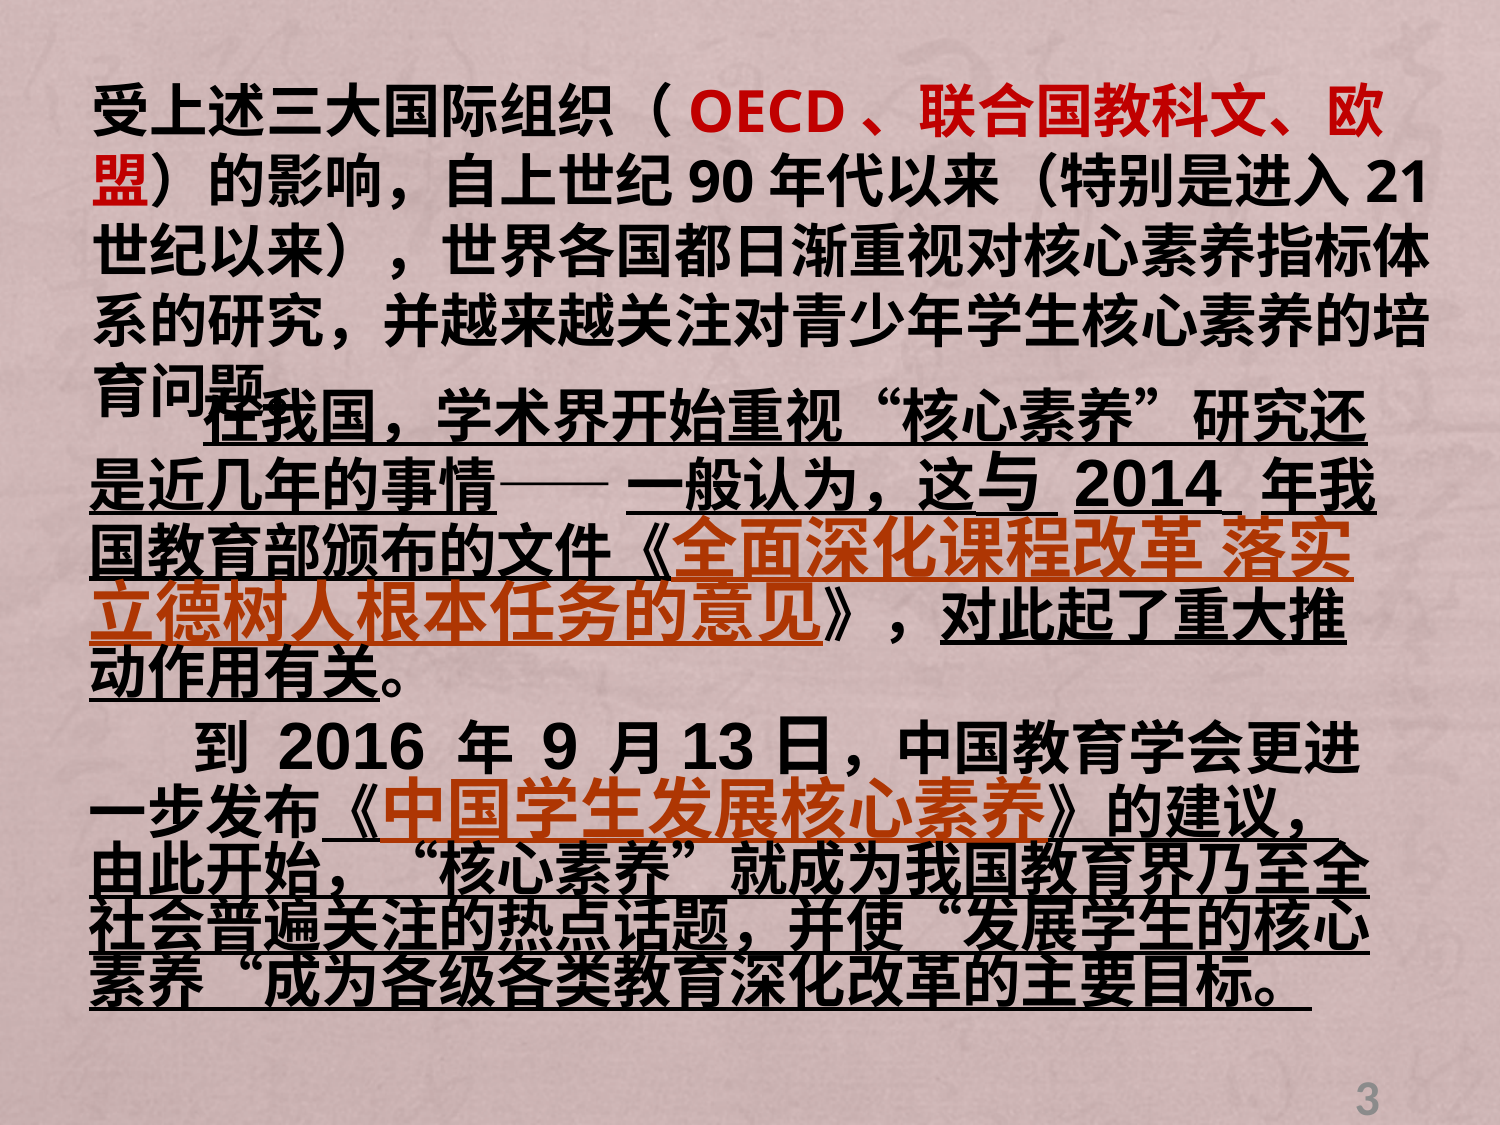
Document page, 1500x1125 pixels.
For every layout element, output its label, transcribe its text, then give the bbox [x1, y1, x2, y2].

text_box 受上述三大国际组织（OECD、联合国教科文、欧盟）的影响，自上世纪90年代以来（特别是进入21世纪以来），世界各国都日渐重视对核心素养指标体系的研究，并越来越关注对青少年学生核心素养的培育问题。 [76, 66, 1500, 431]
footer 3 [1234, 1065, 1500, 1125]
text_box 在我国，学术界开始重视“核心素养”研究还是近几年的事情—— 一般认为，这与 2014 年我国教育部颁布的文件《全面深化课程改革 落实立德树人根本任务的意见》，对此起了重大推动作用有关。 到 2016 年 9 月13日，中国教育学会更进一步发布《中国学生发展核心素养》的建议，由此开始，“核心素养”就成为我国教育界乃至全社会普遍关注的热点话题，并使“发展学生的核心素养“成为各级各类教育深化改革的主要目标。 [17, 385, 1412, 1059]
